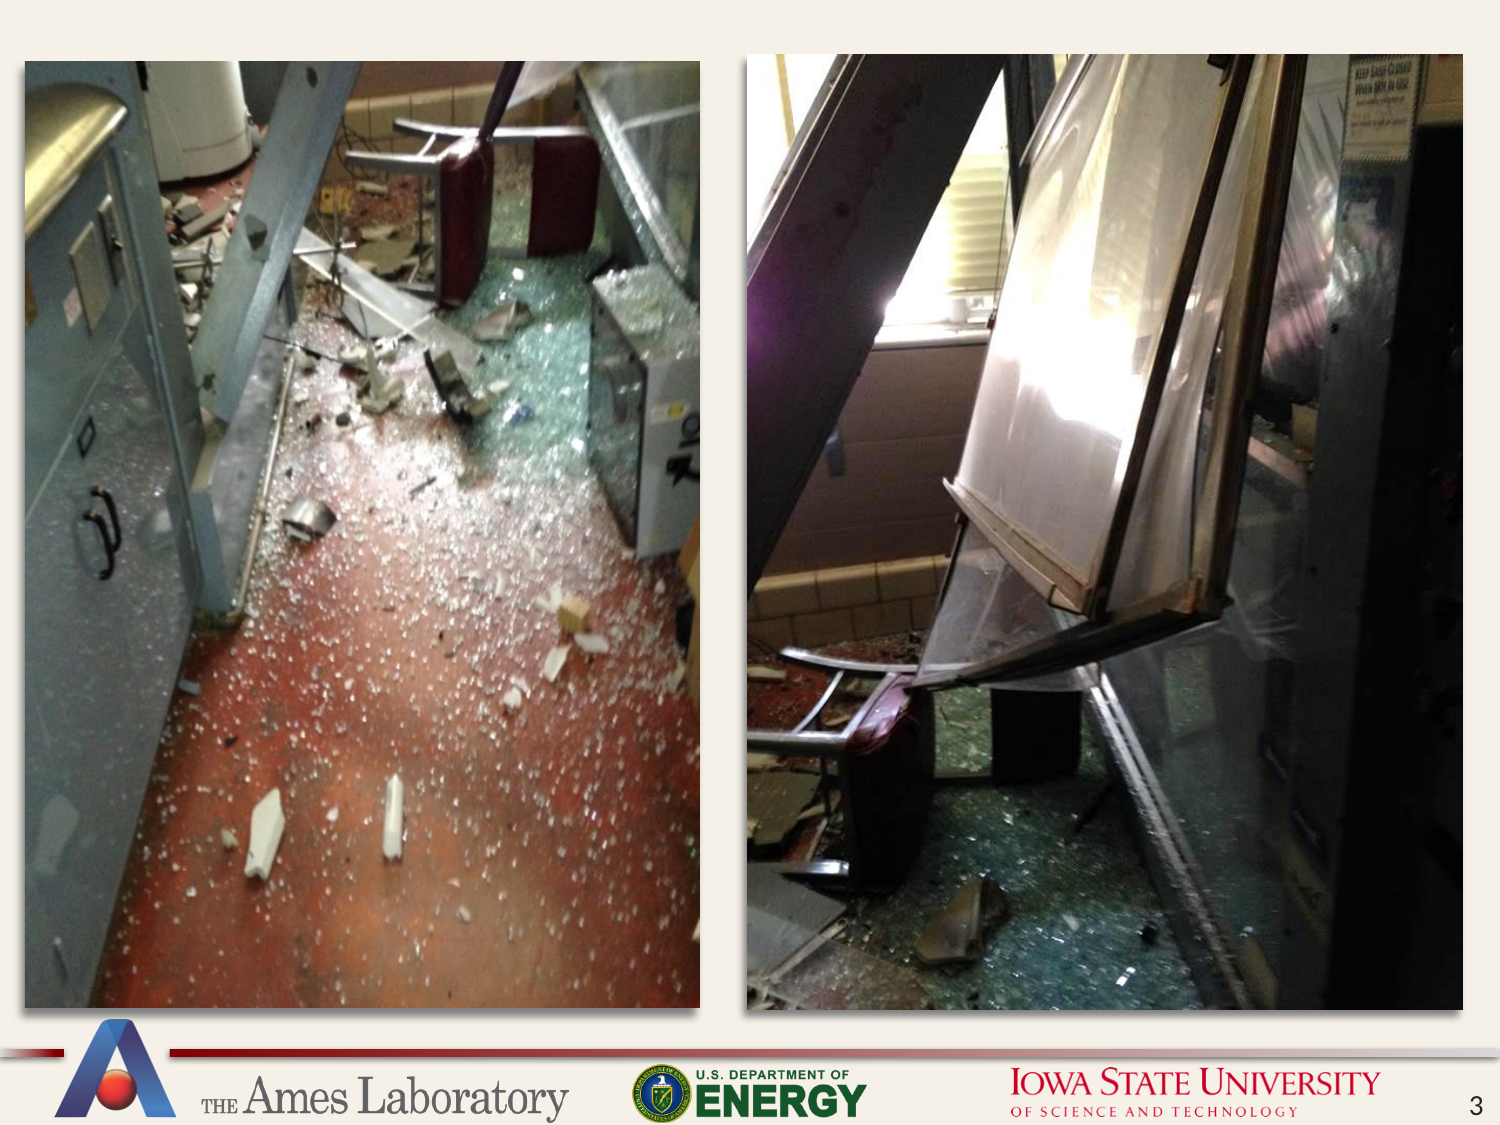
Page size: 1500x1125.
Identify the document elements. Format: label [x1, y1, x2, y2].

list [24, 61, 701, 1008]
picture [632, 1064, 867, 1123]
picture [746, 54, 1463, 1010]
picture [191, 1066, 577, 1125]
